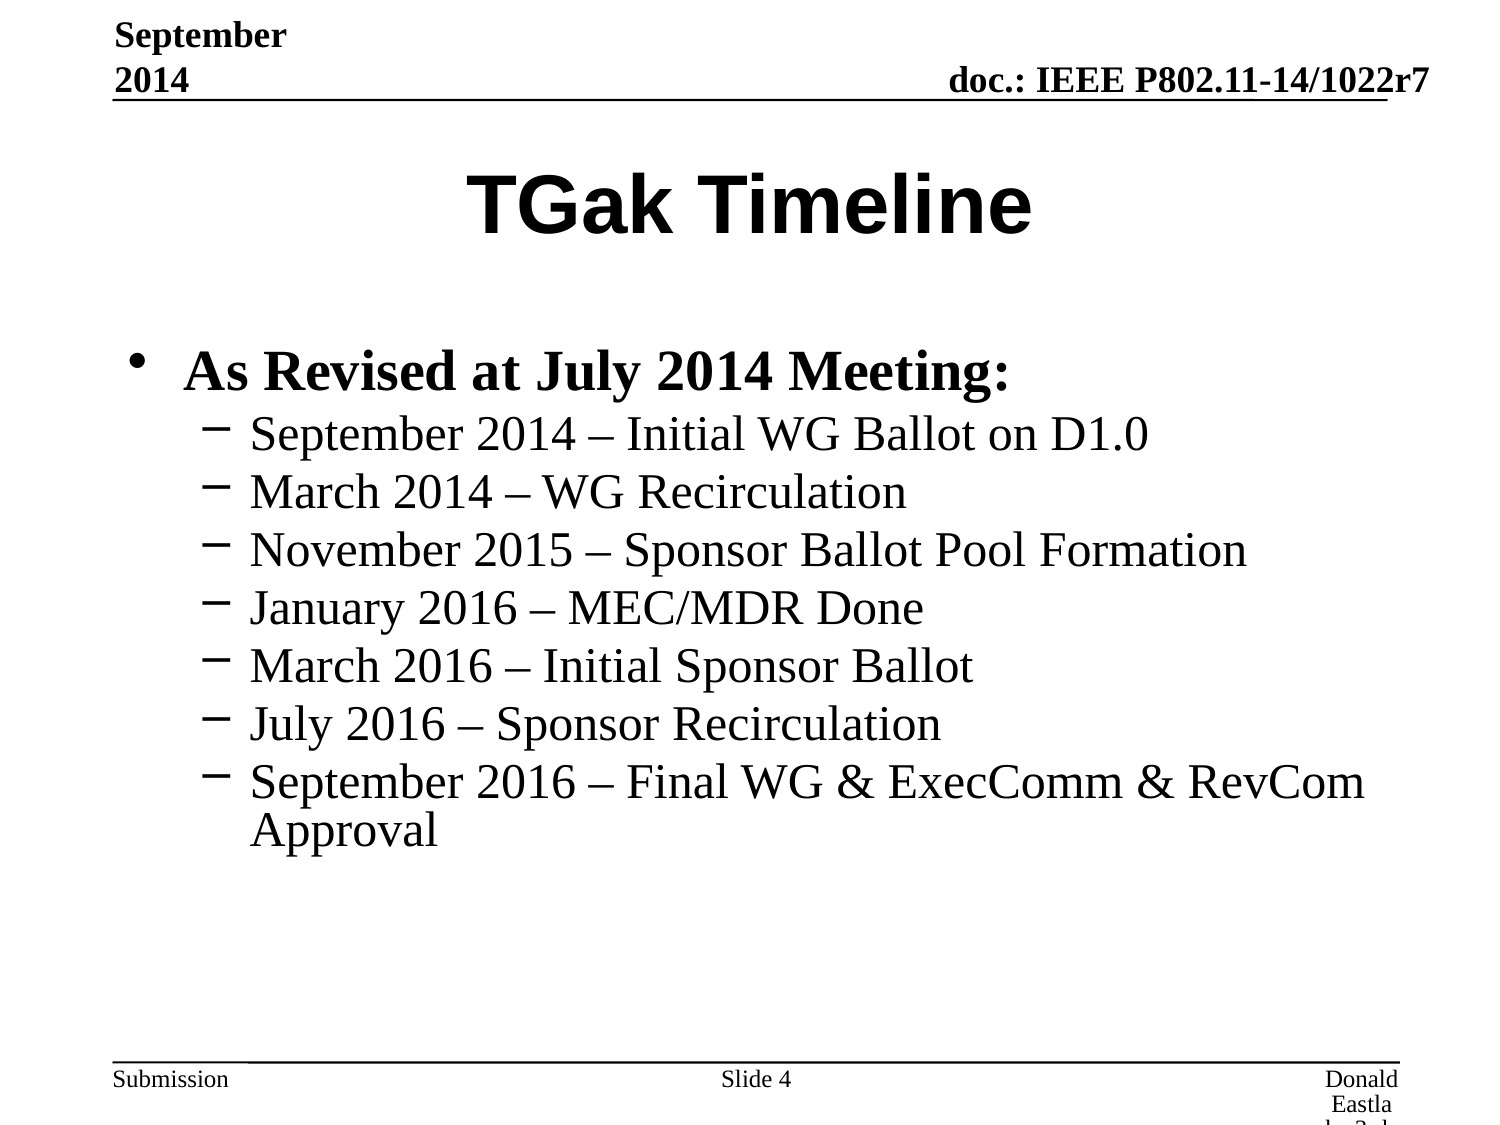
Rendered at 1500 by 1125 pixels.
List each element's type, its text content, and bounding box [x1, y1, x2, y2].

list As Revised at July 2014 Meeting: September 2014 – Initial WG Ballot on D1.0 March 2014 – WG Recirculation November 2015 – Sponsor Ballot Pool Formation January 2016 – MEC/MDR Done March 2016 – Initial Sponsor Ballot July 2016 – Sponsor Recirculation September 2016 – Final WG & ExecComm & RevCom Approval [112, 324, 1388, 1000]
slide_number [114, 54, 290, 100]
footer Donald Eastlake 3rd, Huawei Technologies [1325, 1062, 1402, 1093]
slide_number Slide 4 [712, 1062, 800, 1093]
title TGak Timeline [112, 112, 1388, 288]
